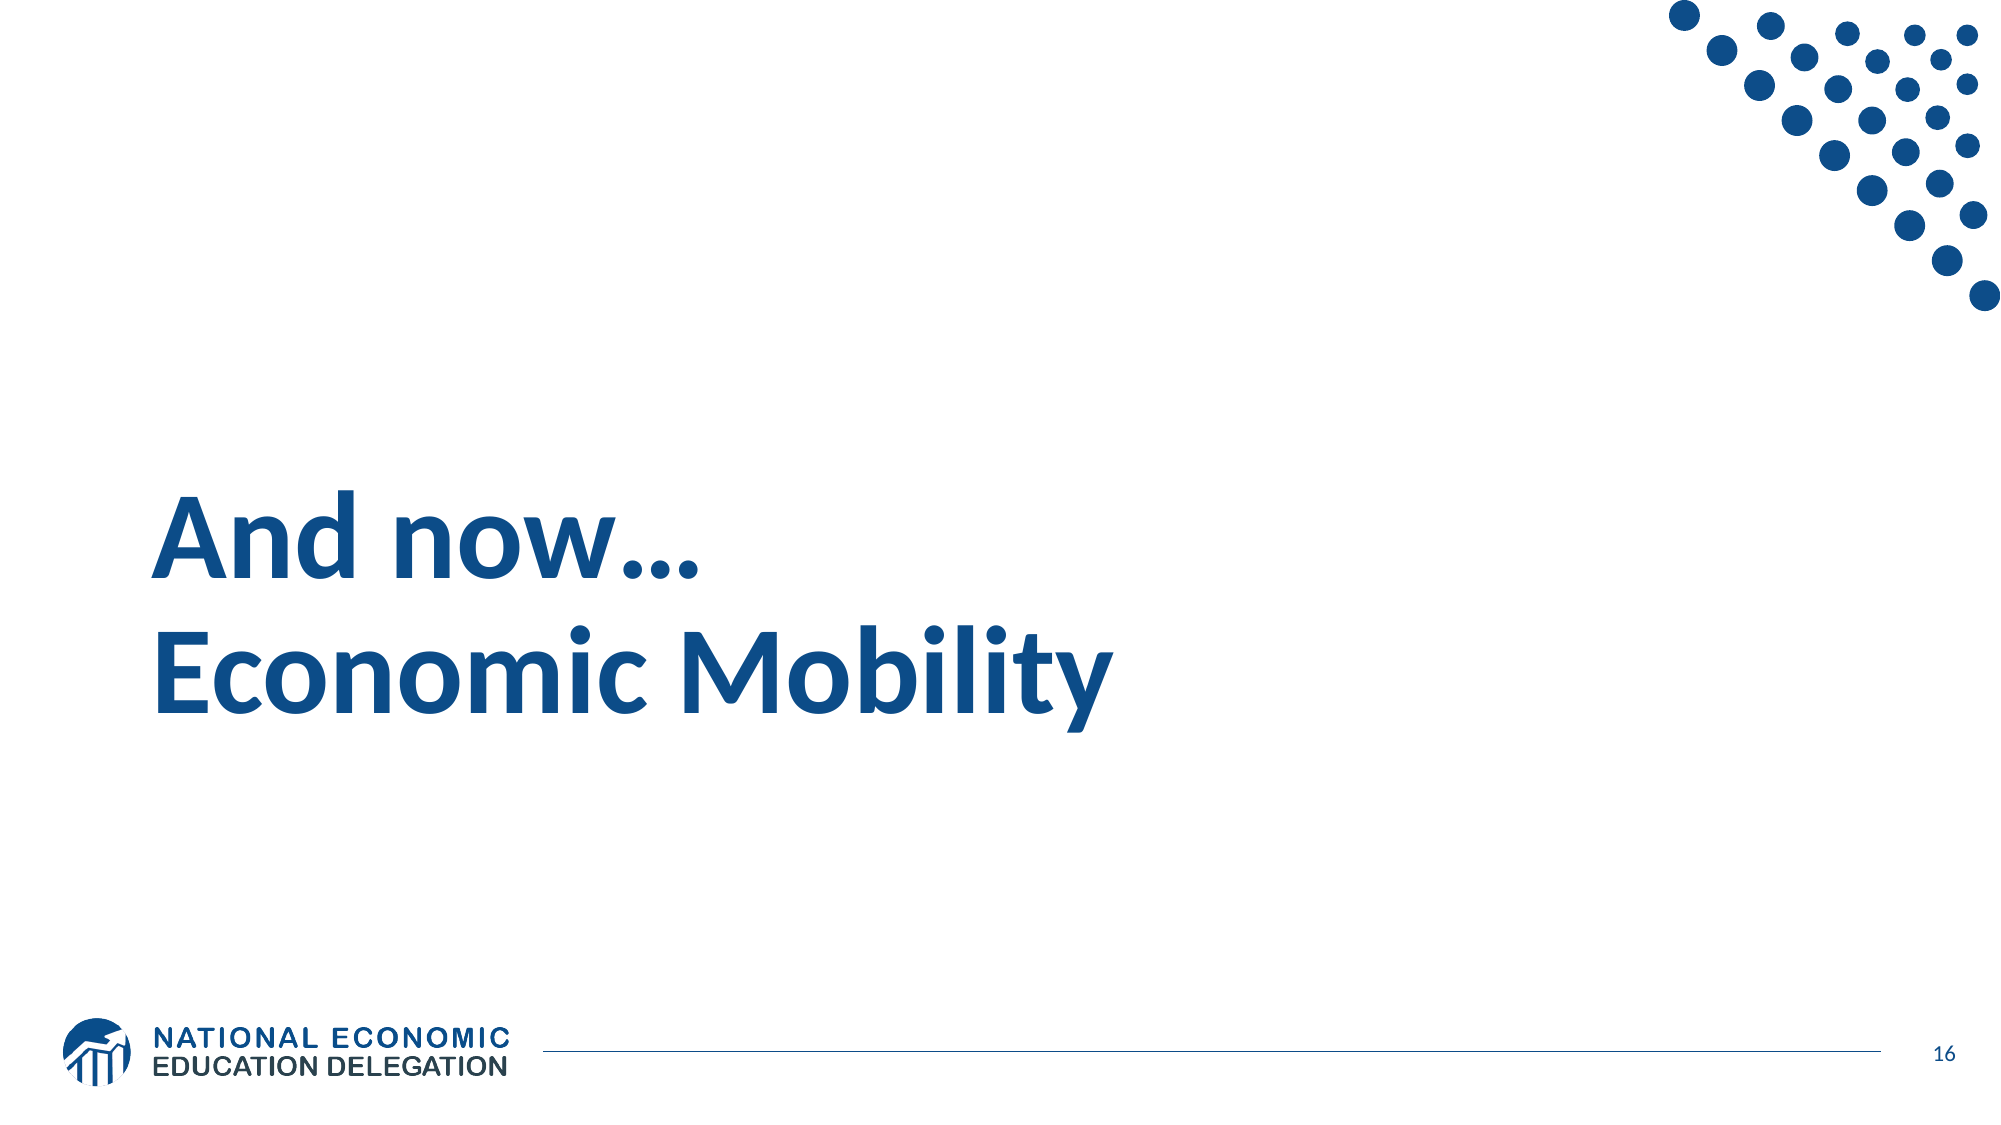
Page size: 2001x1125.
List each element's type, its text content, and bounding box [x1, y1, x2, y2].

title And now… Economic Mobility [136, 280, 1862, 749]
slide_number 16 [1521, 1022, 1972, 1082]
picture [55, 1013, 520, 1091]
